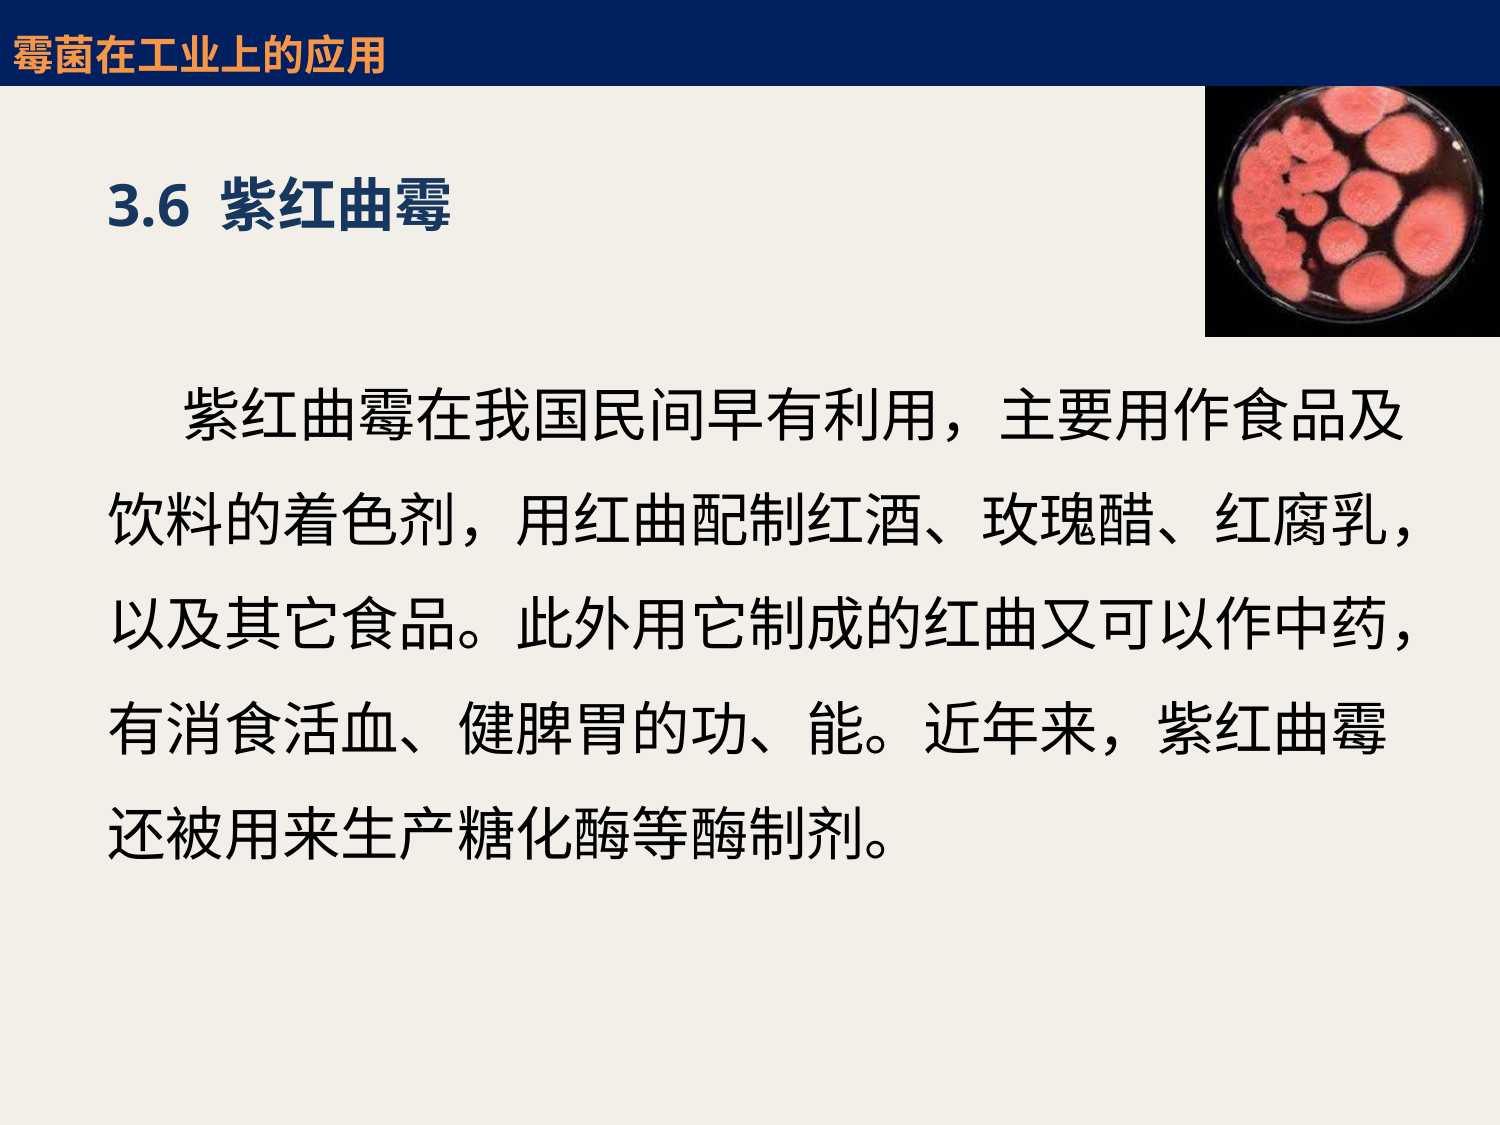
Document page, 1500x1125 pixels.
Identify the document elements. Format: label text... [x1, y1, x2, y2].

text_box 3.6 紫红曲霉 紫红曲霉在我国民间早有利用，主要用作食品及饮料的着色剂，用红曲配制红酒、玫瑰醋、红腐乳，以及其它食品。此外用它制成的红曲又可以作中药，有消食活血、健脾胃的功、能。近年来，紫红曲霉还被用来生产糖化酶等酶制剂。 [92, 125, 1434, 875]
picture [1205, 73, 1500, 337]
text_box 霉菌在工业上的应用 [0, 0, 1500, 86]
